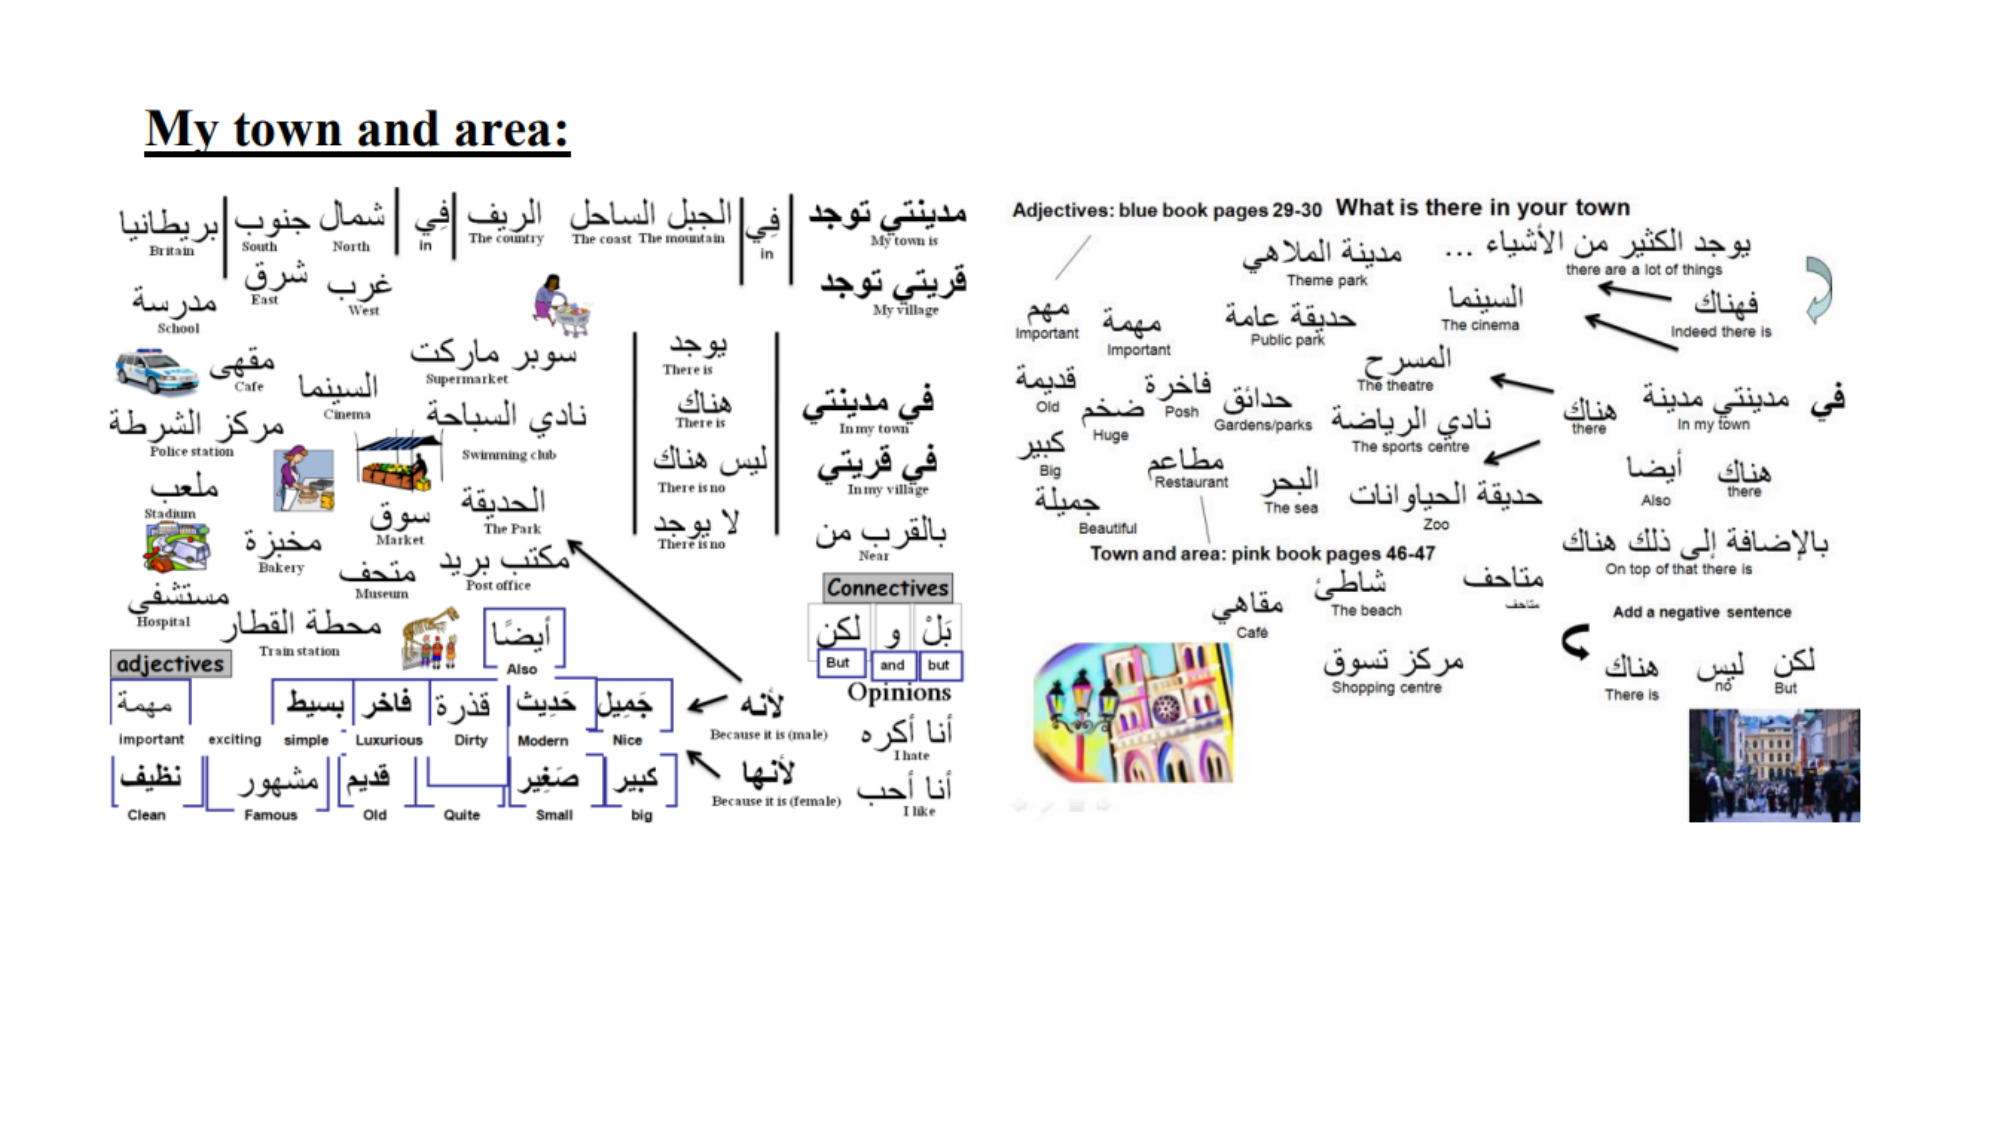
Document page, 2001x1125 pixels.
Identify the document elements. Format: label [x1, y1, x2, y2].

picture [75, 94, 1929, 833]
